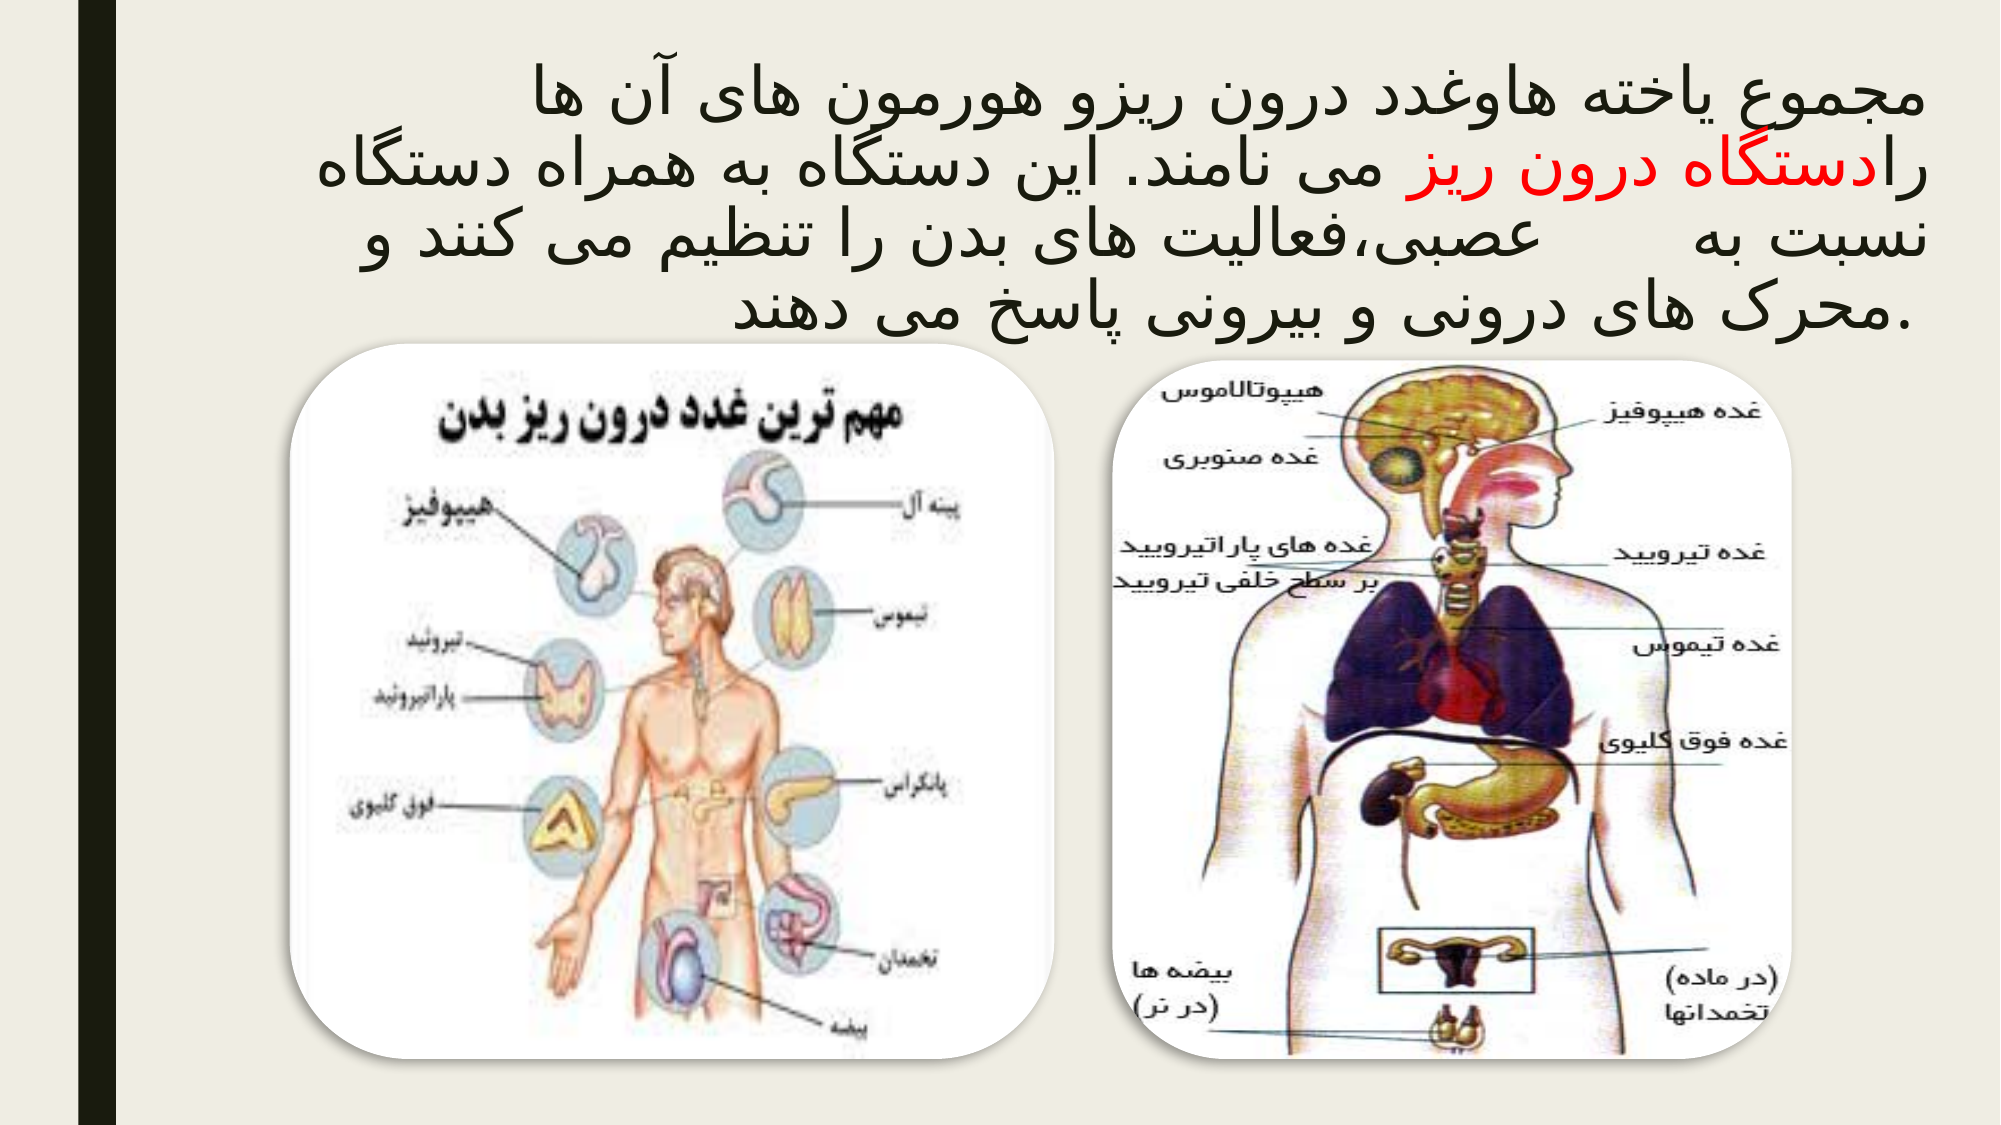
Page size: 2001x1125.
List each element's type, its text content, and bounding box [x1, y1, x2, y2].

picture [289, 343, 1055, 1059]
picture [1112, 360, 1792, 1059]
title مجموع یاخته هاوغدد درون ریزو هورمون های آن ها رادستگاه درون ریز می نامند. این دستگاه به همراه دستگاه عصبی،فعالیت های بدن را تنظیم می کنند و نسبت به محرک های درونی و بیرونی پاسخ می دهند. [279, 50, 1946, 759]
